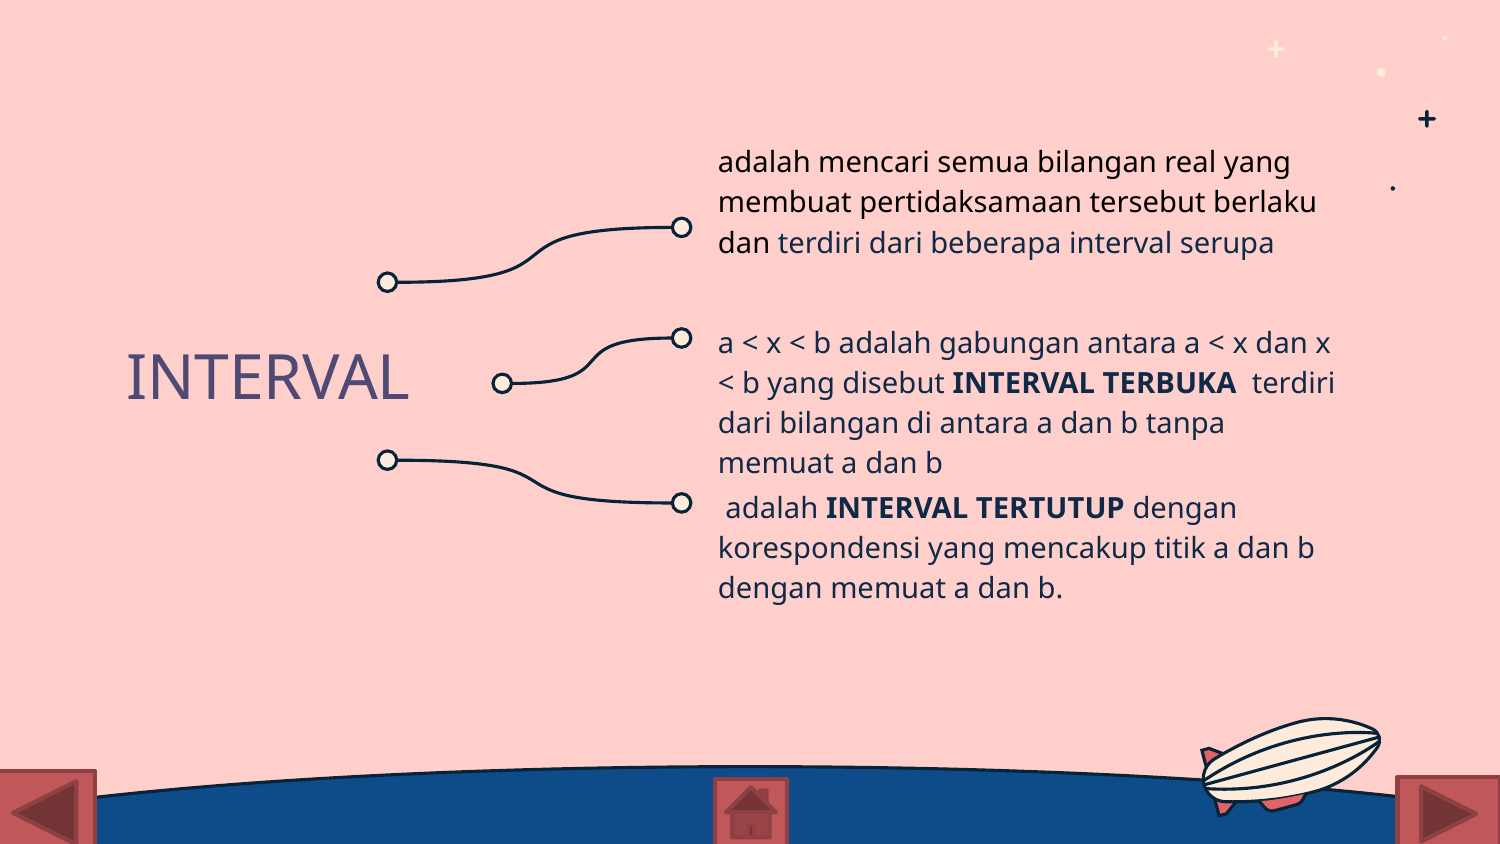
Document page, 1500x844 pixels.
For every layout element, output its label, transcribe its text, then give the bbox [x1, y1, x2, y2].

text_box [713, 777, 789, 844]
text_box [672, 218, 691, 237]
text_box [1201, 713, 1383, 817]
text_box INTERVAL [56, 308, 481, 429]
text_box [511, 337, 673, 384]
text_box adalah mencari semua bilangan real yang membuat pertidaksamaan tersebut berlaku dan terdiri dari beberapa interval serupa [702, 123, 1357, 266]
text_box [396, 227, 673, 283]
text_box [674, 493, 691, 513]
text_box [672, 328, 691, 348]
text_box [1395, 775, 1500, 844]
text_box [0, 769, 97, 844]
text_box [378, 450, 397, 470]
text_box [378, 272, 395, 292]
text_box a < x < b adalah gabungan antara a < x dan x < b yang disebut INTERVAL TERBUKA terdiri dari bilangan di antara a dan b tanpa memuat a dan b [702, 303, 1357, 439]
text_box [396, 459, 673, 504]
text_box [492, 374, 509, 393]
